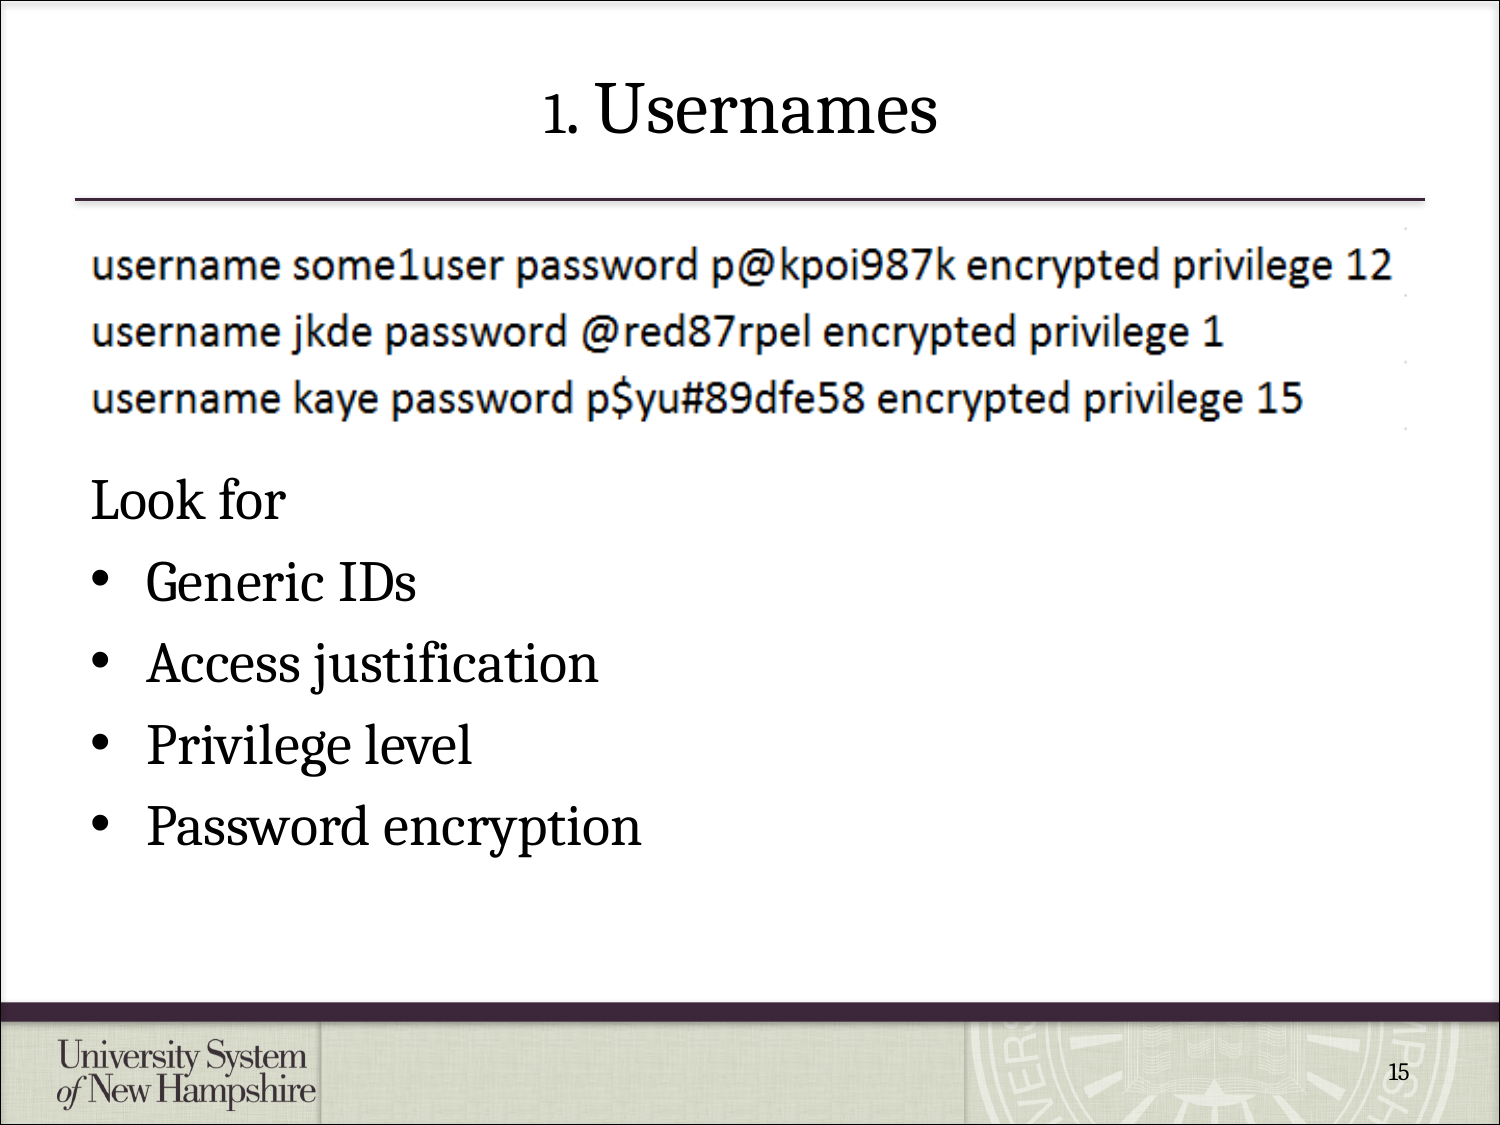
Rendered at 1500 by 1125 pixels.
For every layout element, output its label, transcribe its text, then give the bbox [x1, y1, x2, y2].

picture [91, 222, 1408, 446]
list Look for Generic IDs Access justification Privilege level Password encryption [75, 453, 1425, 1004]
title 1. Usernames [75, 22, 1425, 196]
picture [1, 1022, 1499, 1124]
